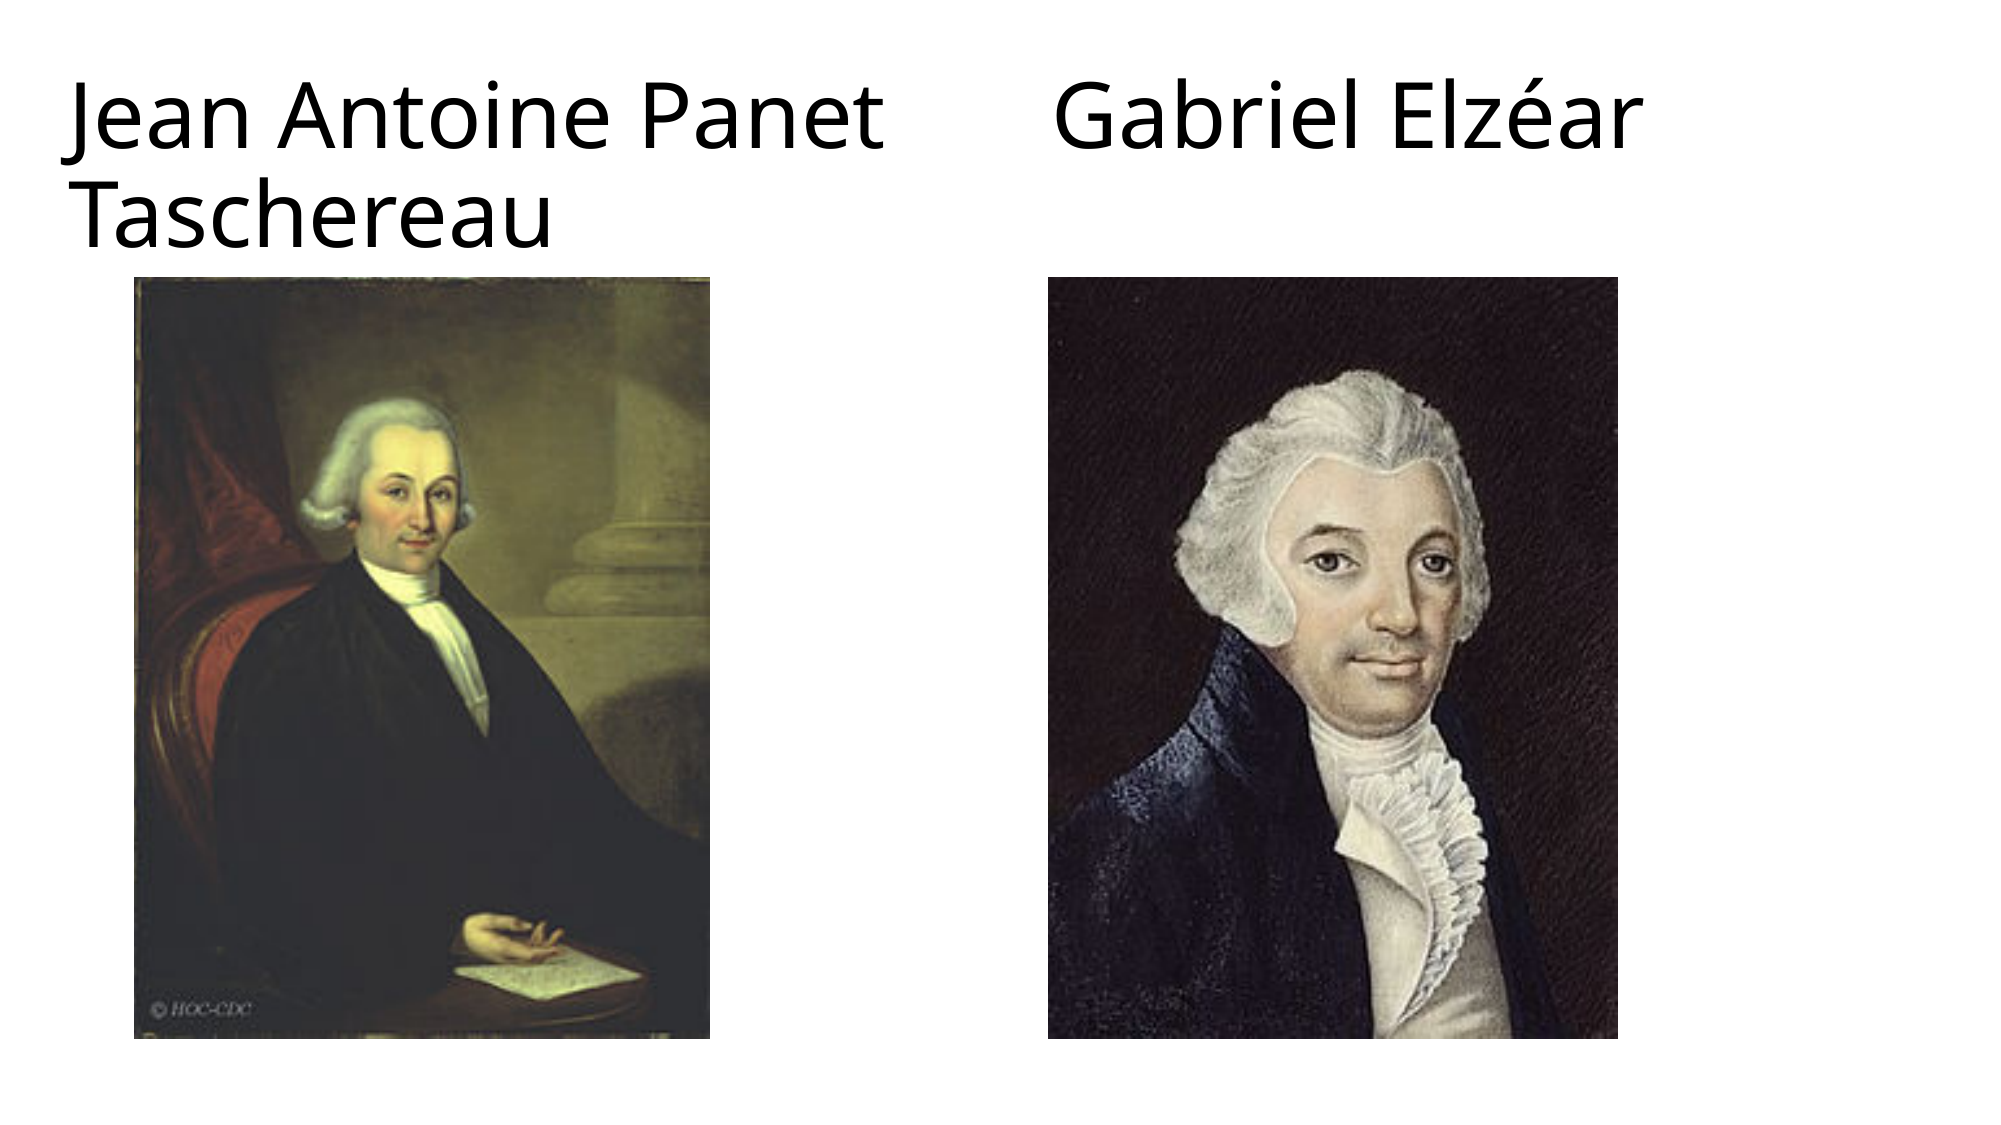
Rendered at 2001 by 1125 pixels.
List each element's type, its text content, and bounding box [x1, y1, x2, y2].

picture [134, 277, 710, 1039]
title Jean Antoine Panet Gabriel Elzéar Taschereau [53, 59, 1942, 278]
picture [1048, 277, 1618, 1039]
